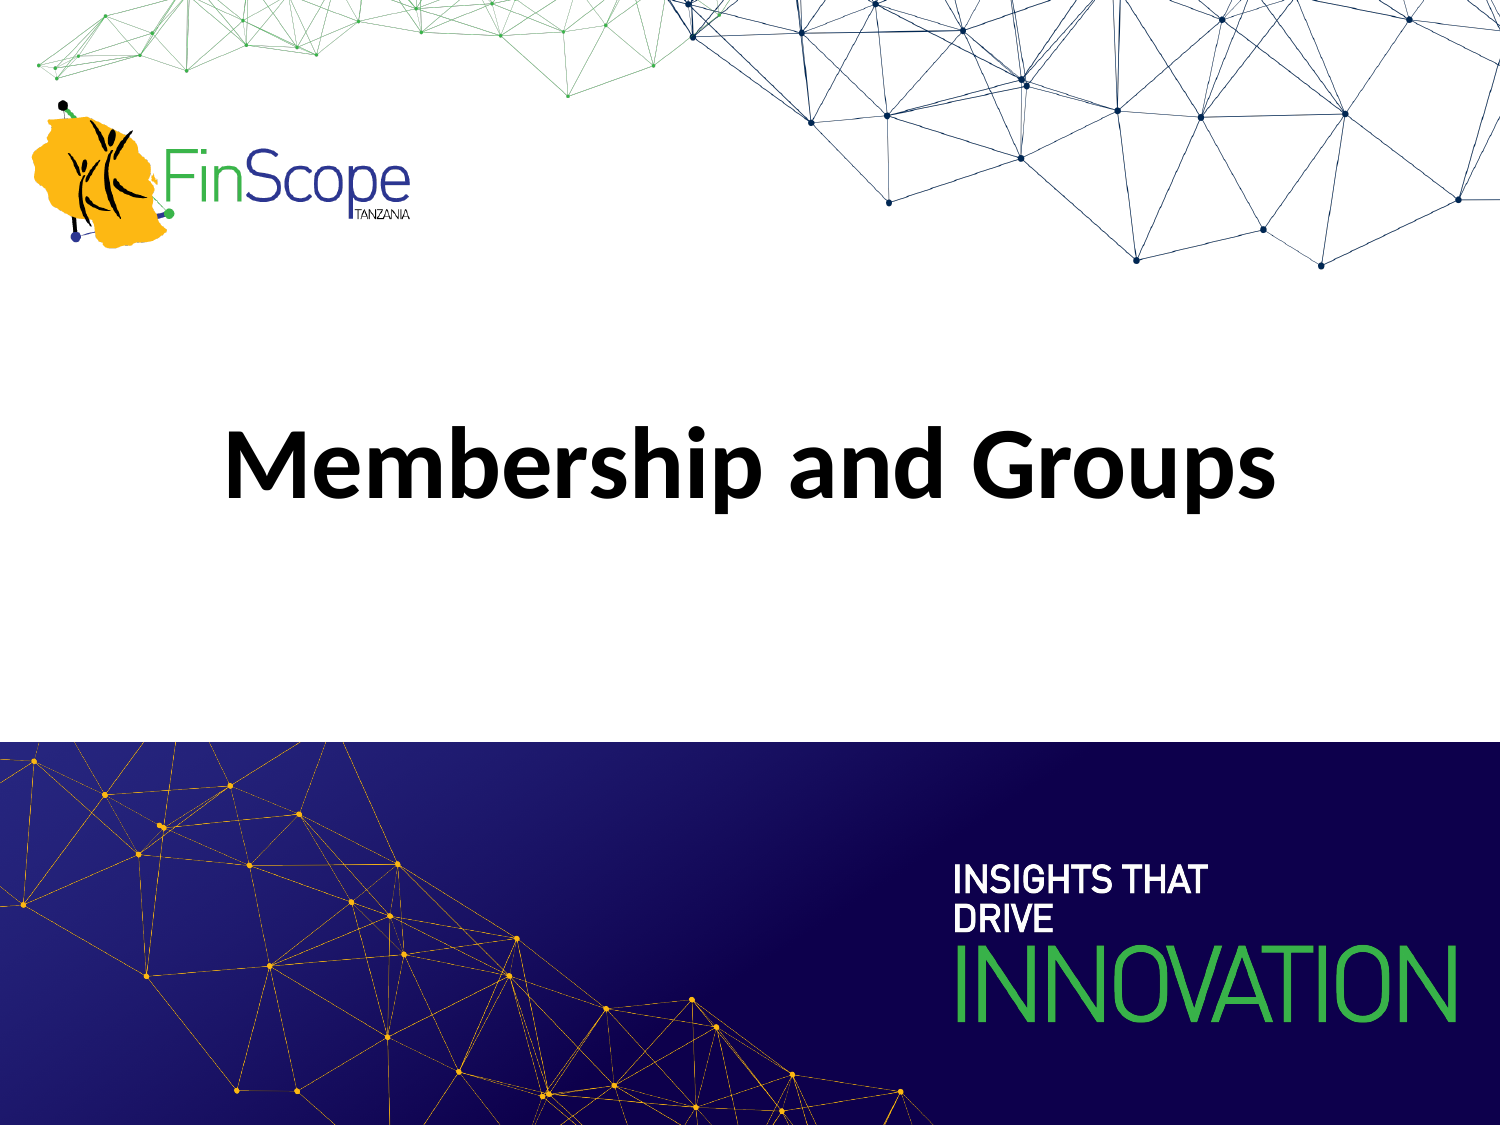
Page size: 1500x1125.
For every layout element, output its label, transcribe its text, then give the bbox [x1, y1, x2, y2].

text_box Membership and Groups [216, 390, 1284, 526]
picture [18, 0, 1500, 283]
picture [0, 742, 1500, 1125]
